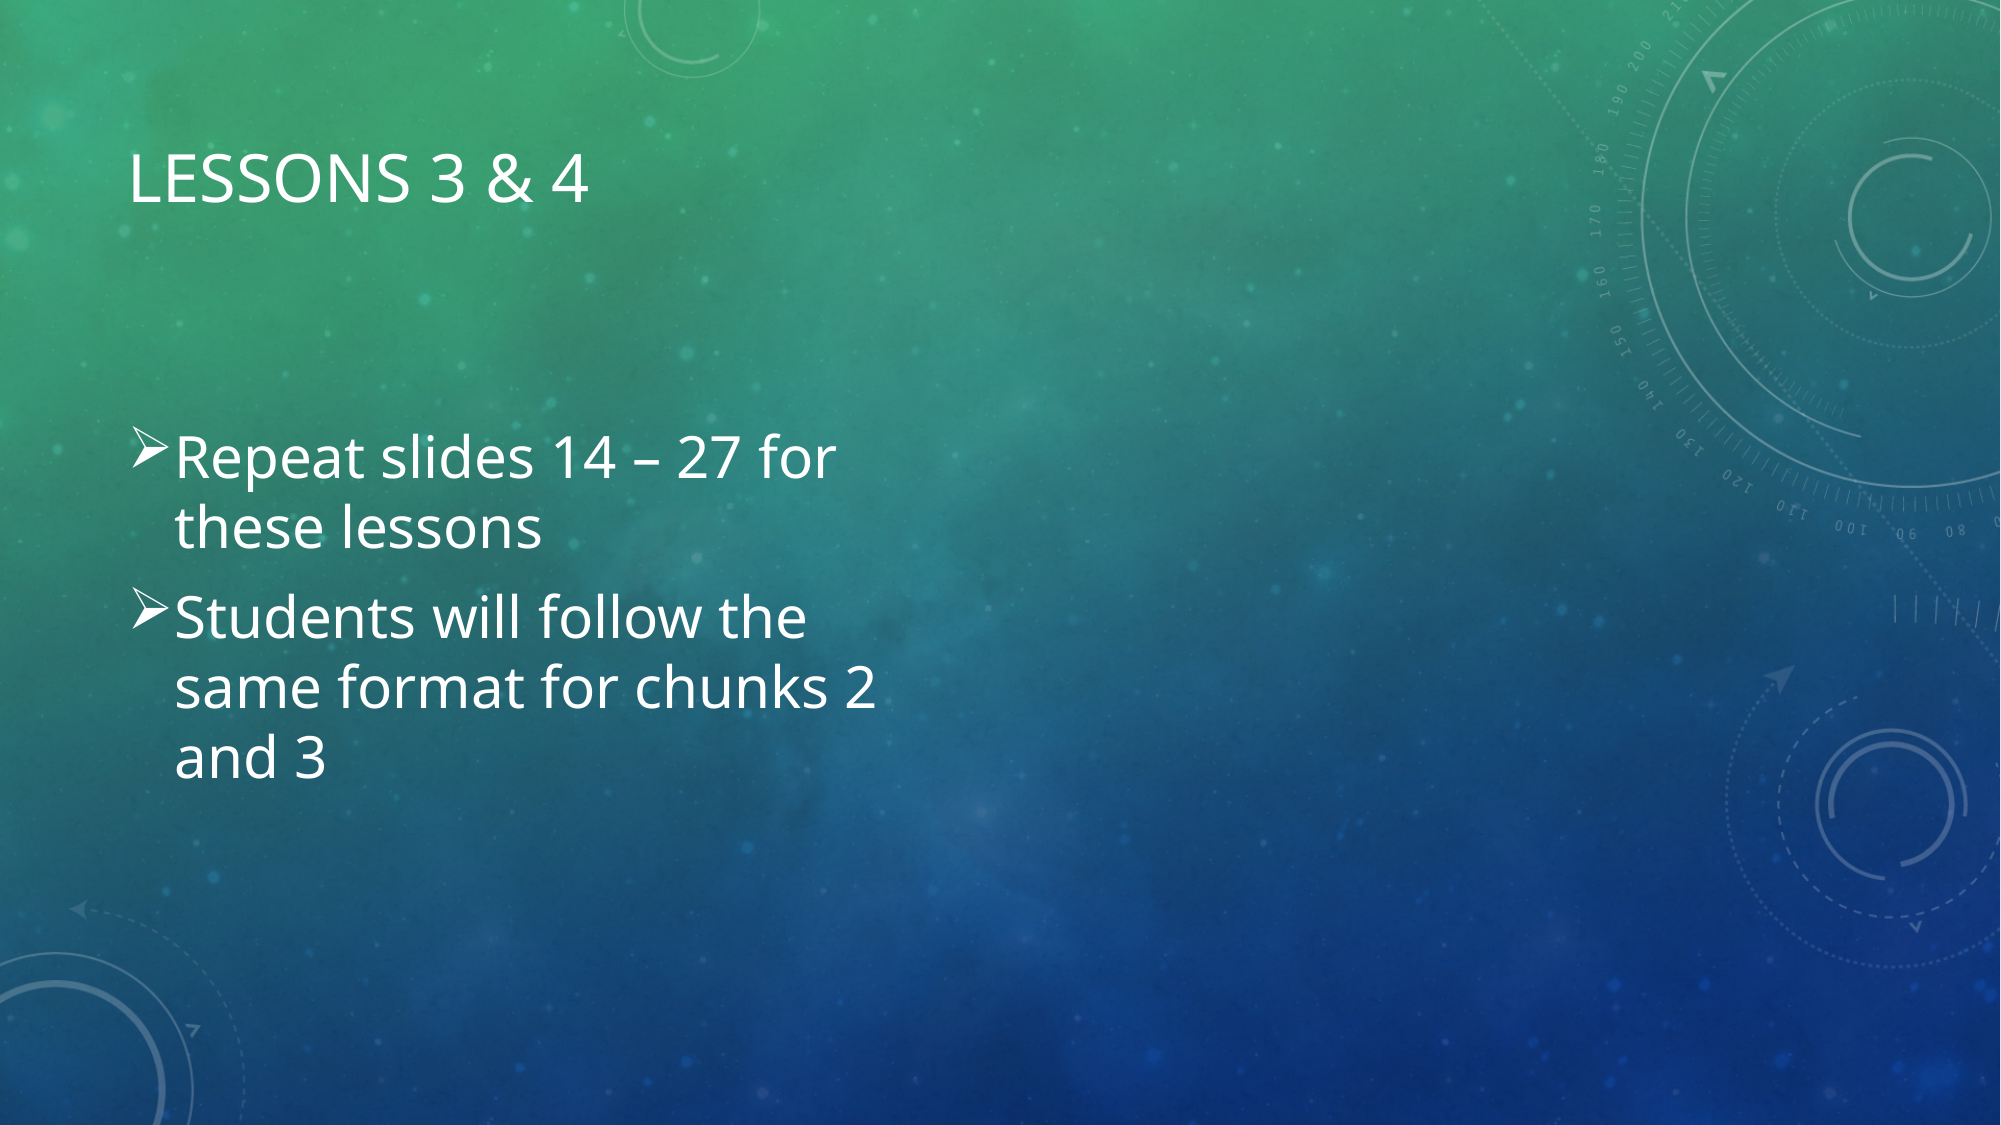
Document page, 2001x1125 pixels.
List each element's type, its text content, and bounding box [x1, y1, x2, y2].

picture [0, 0, 2001, 1125]
list Repeat slides 14 – 27 for these lessons Students will follow the same format for chunks 2 and 3 [112, 351, 932, 950]
title Lessons 3 & 4 [112, 194, 1775, 318]
